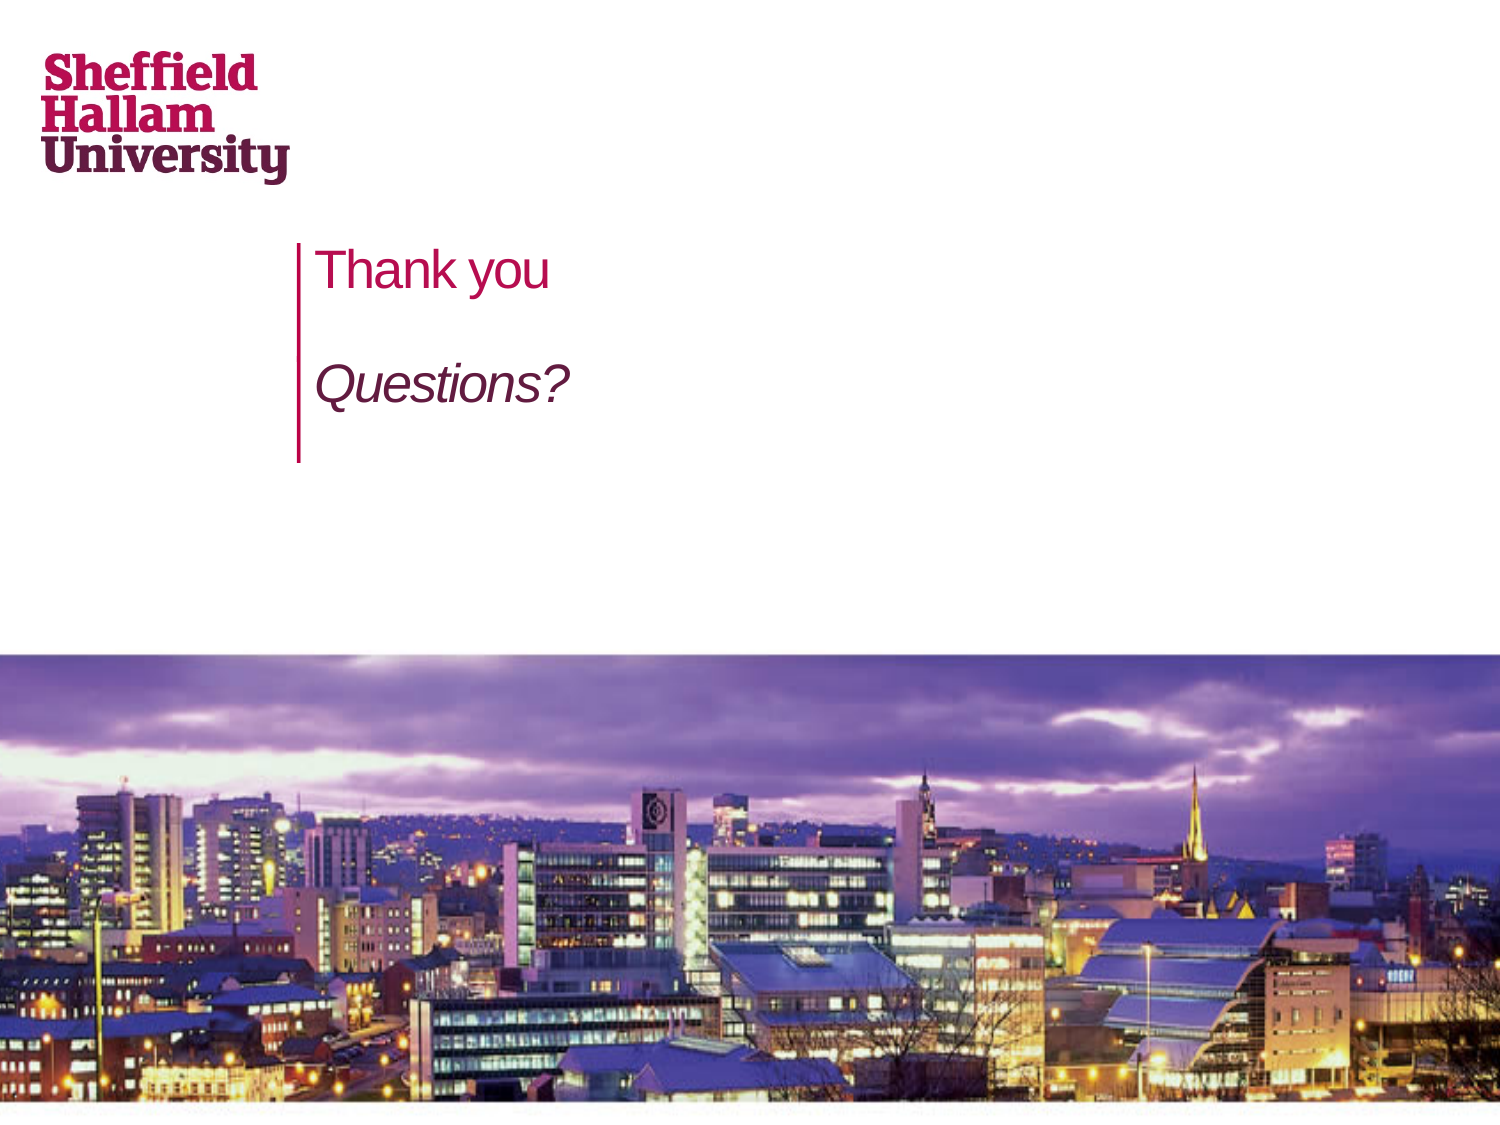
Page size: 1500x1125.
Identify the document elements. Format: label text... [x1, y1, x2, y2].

list Questions? [296, 356, 1360, 464]
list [0, 633, 1500, 1125]
picture [41, 51, 290, 185]
title Thank you [295, 241, 1361, 364]
